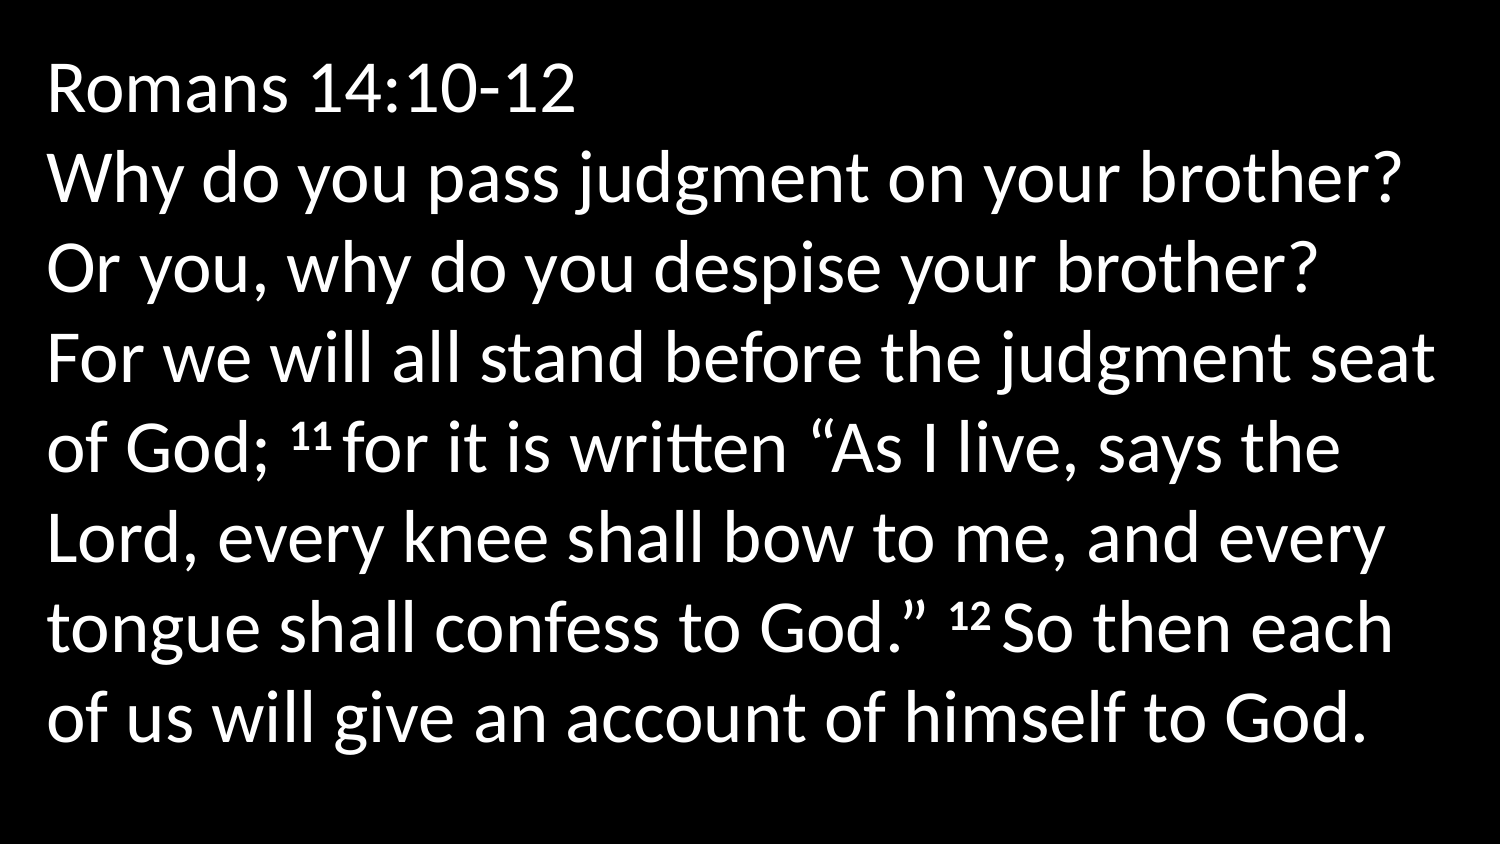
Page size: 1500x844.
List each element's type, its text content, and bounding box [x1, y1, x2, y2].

text_box Romans 14:10-12 Why do you pass judgment on your brother? Or you, why do you despise your brother? For we will all stand before the judgment seat of God; 11 for it is written “As I live, says the Lord, every knee shall bow to me, and every tongue shall confess to God.” 12 So then each of us will give an account of himself to God. [31, 30, 1466, 766]
